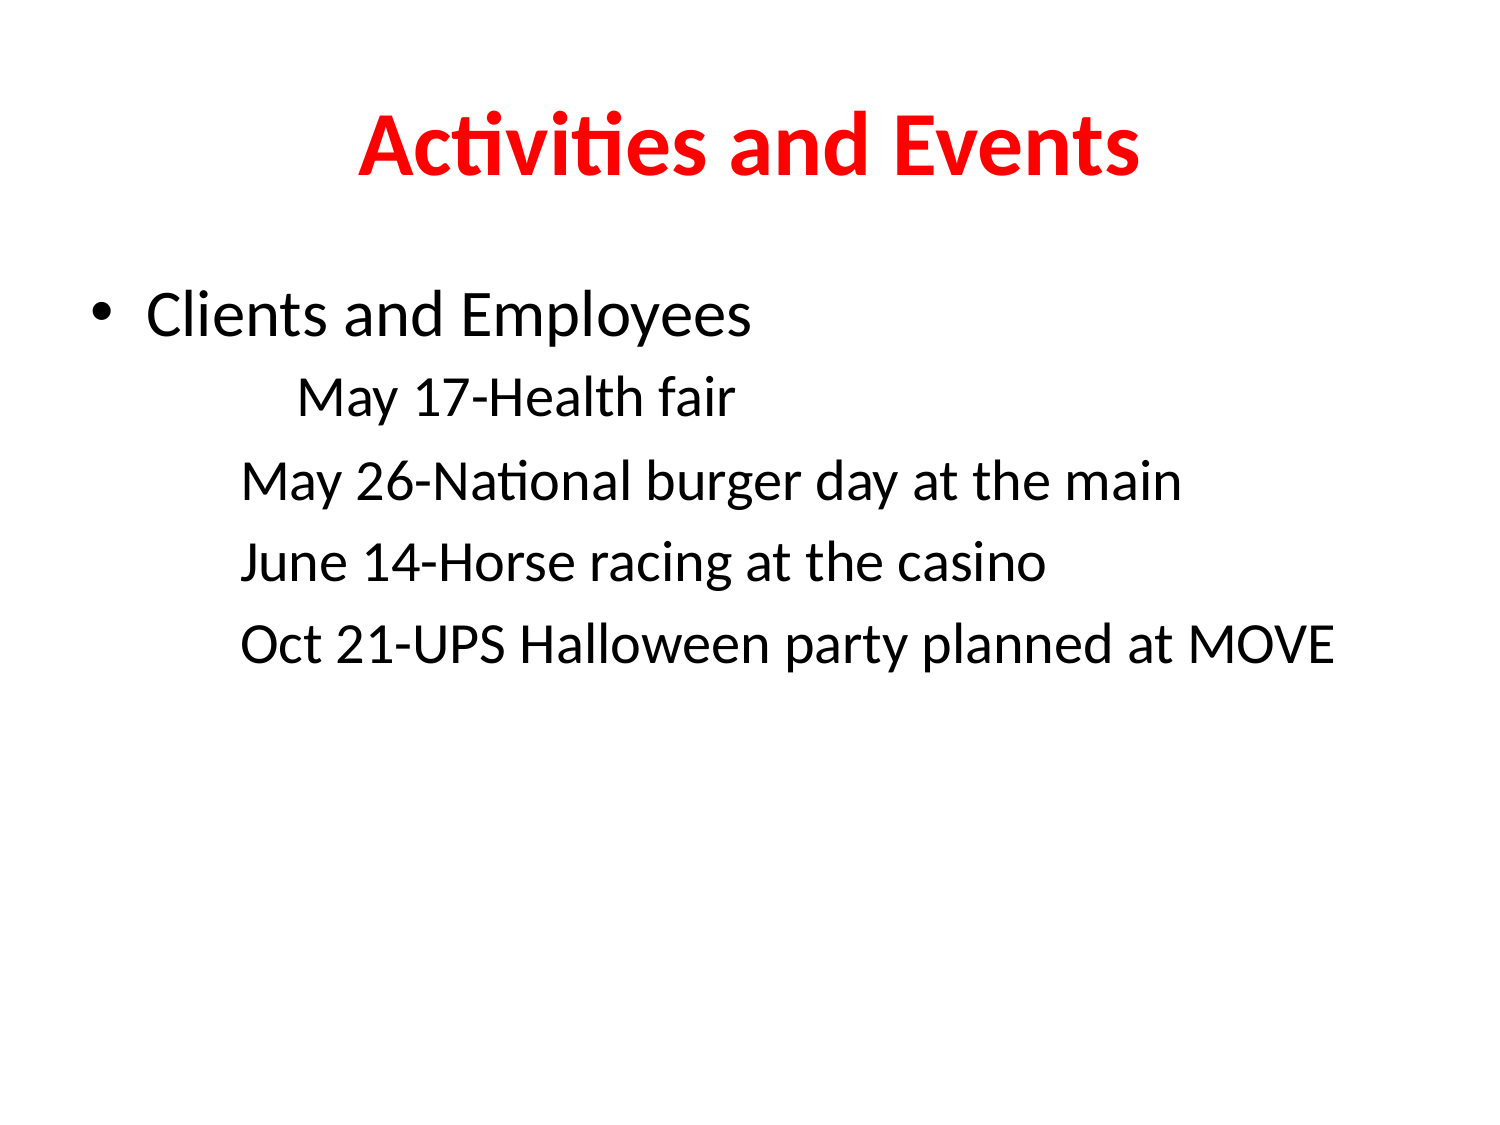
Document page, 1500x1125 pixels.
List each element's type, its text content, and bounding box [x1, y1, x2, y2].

list Clients and Employees May 17-Health fair May 26-National burger day at the main June 14-Horse racing at the casino Oct 21-UPS Halloween party planned at MOVE [75, 262, 1425, 1005]
title Activities and Events [75, 45, 1425, 233]
